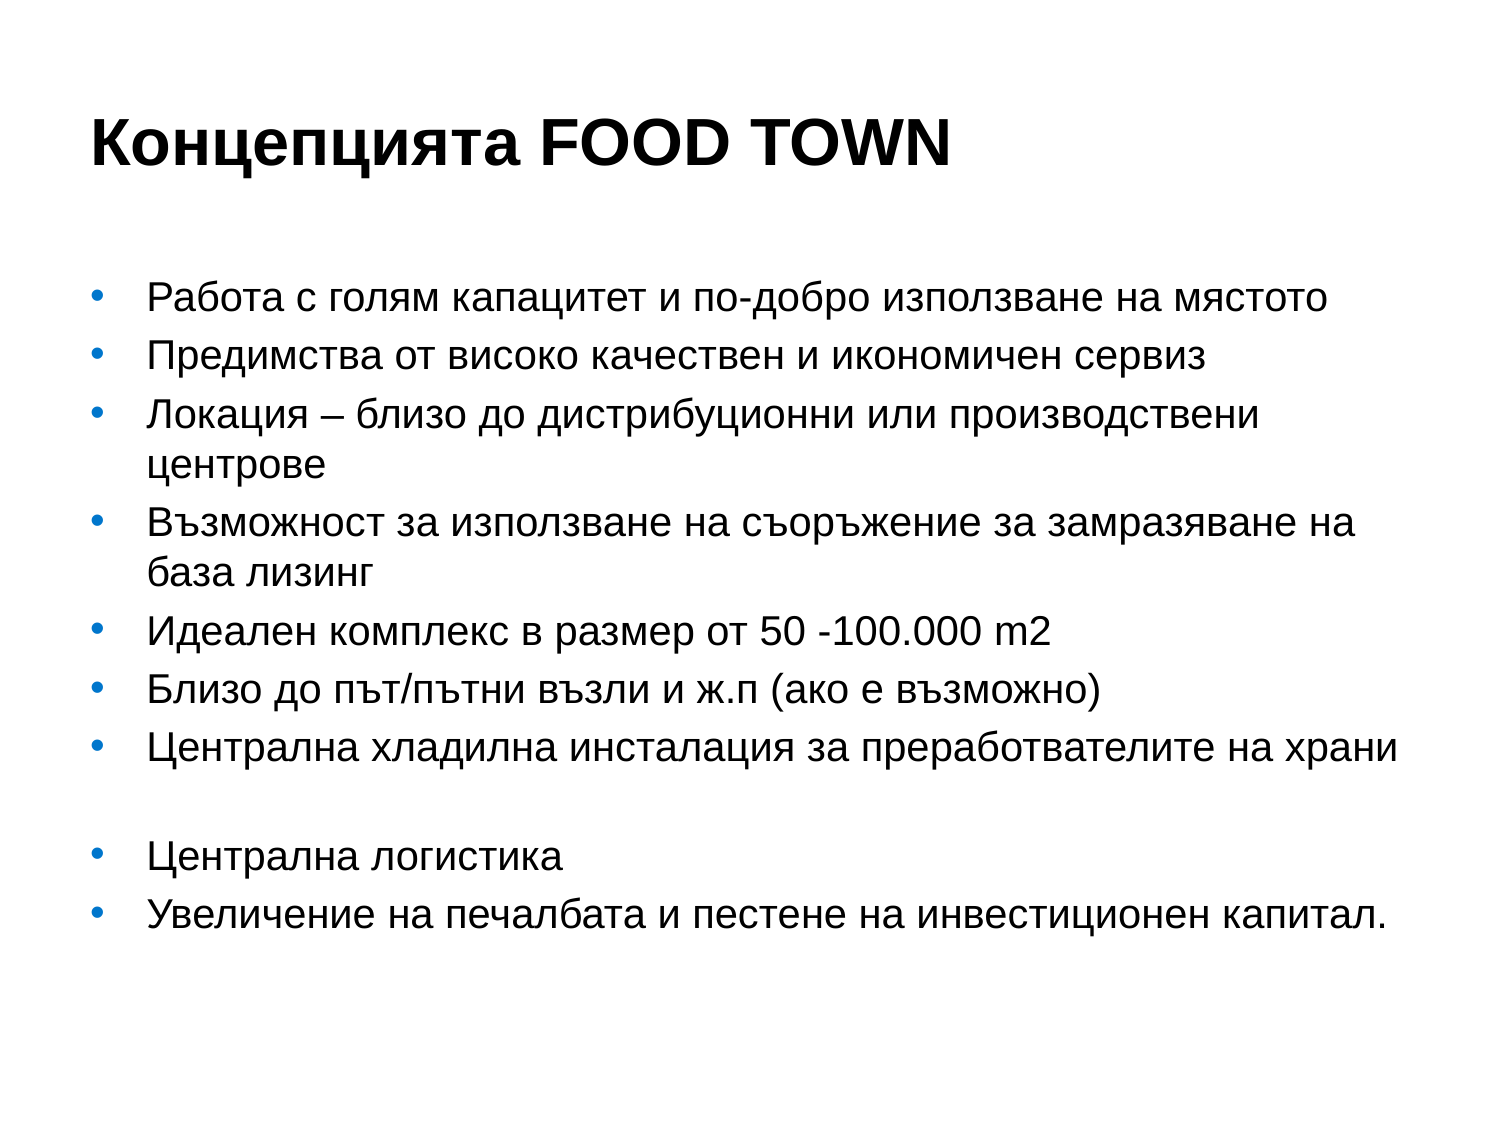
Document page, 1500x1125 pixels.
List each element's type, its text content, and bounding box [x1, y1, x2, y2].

list Работа с голям капацитет и по-добро използване на мястото Предимства от високо качествен и икономичен сервиз Локация – близо до дистрибуционни или производствени центрове Възможност за използване на съоръжение за замразяване на база лизинг Идеален комплекс в размер от 50 -100.000 m2 Близо до път/пътни възли и ж.п (ако е възможно) Централна хладилна инсталация за преработвателите на храни Централна логистика Увеличение на печалбата и пестене на инвестиционен капитал. [75, 262, 1425, 1005]
title Концепцията FOOD TOWN [75, 45, 1425, 233]
